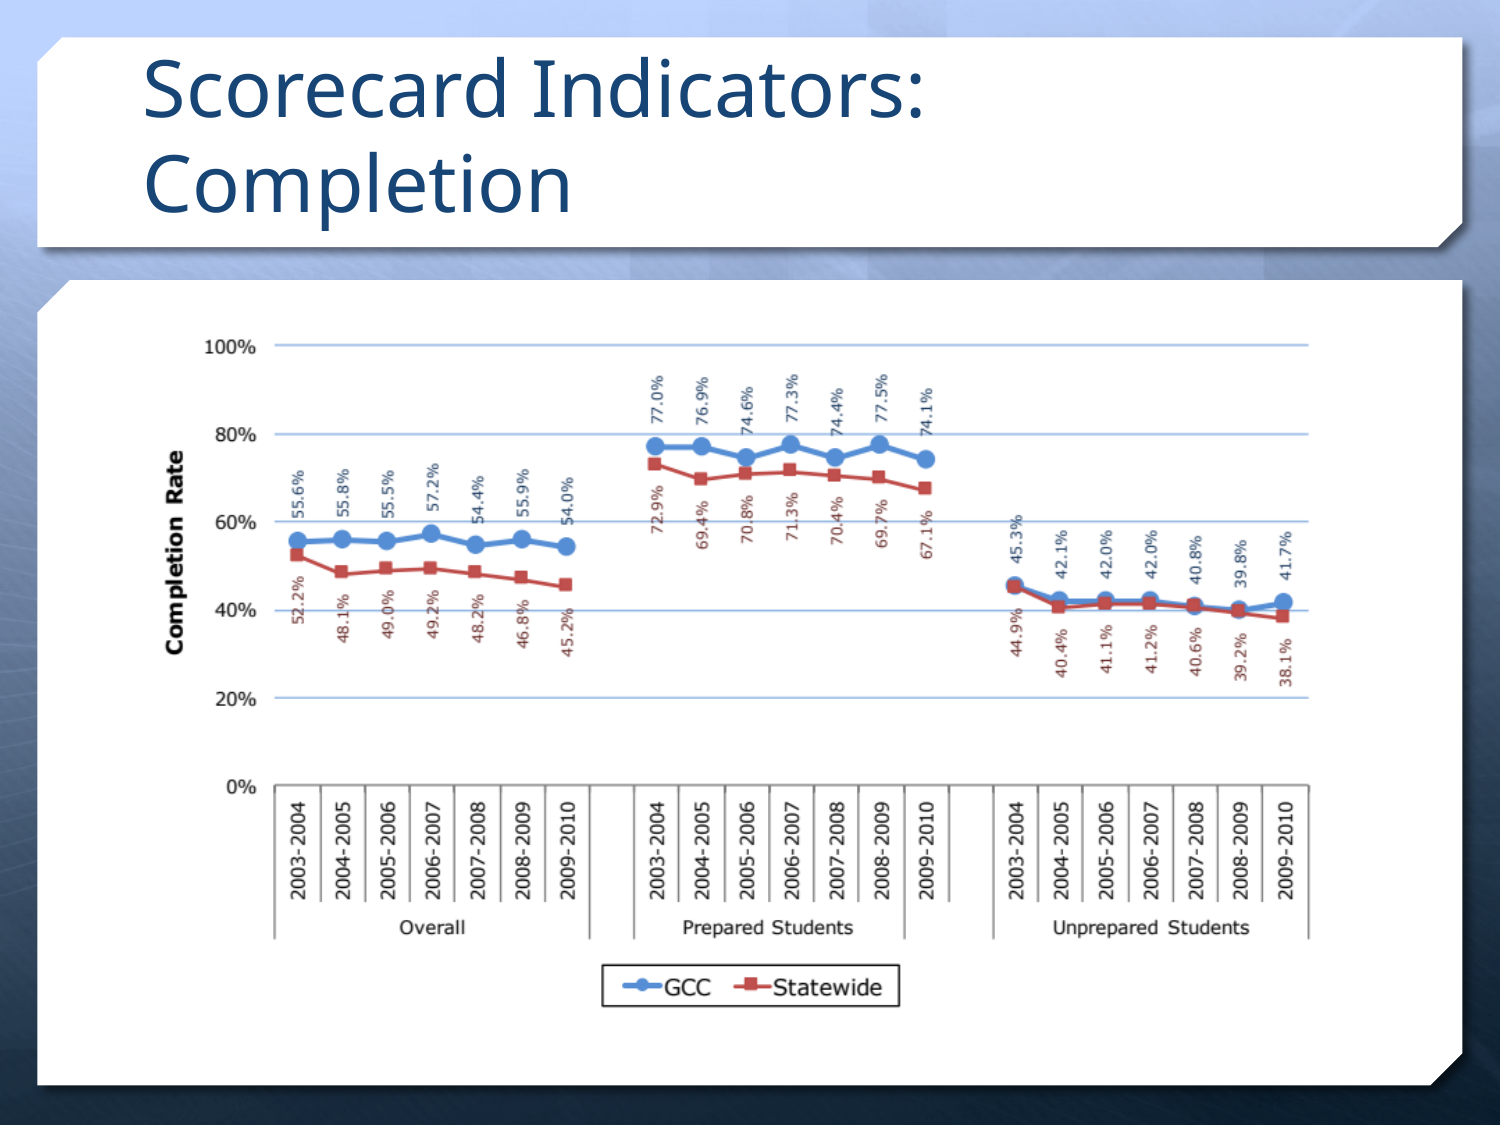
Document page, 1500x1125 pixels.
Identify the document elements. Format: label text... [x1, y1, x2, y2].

title Scorecard Indicators: Completion [127, 48, 1372, 236]
picture [83, 298, 1417, 1020]
